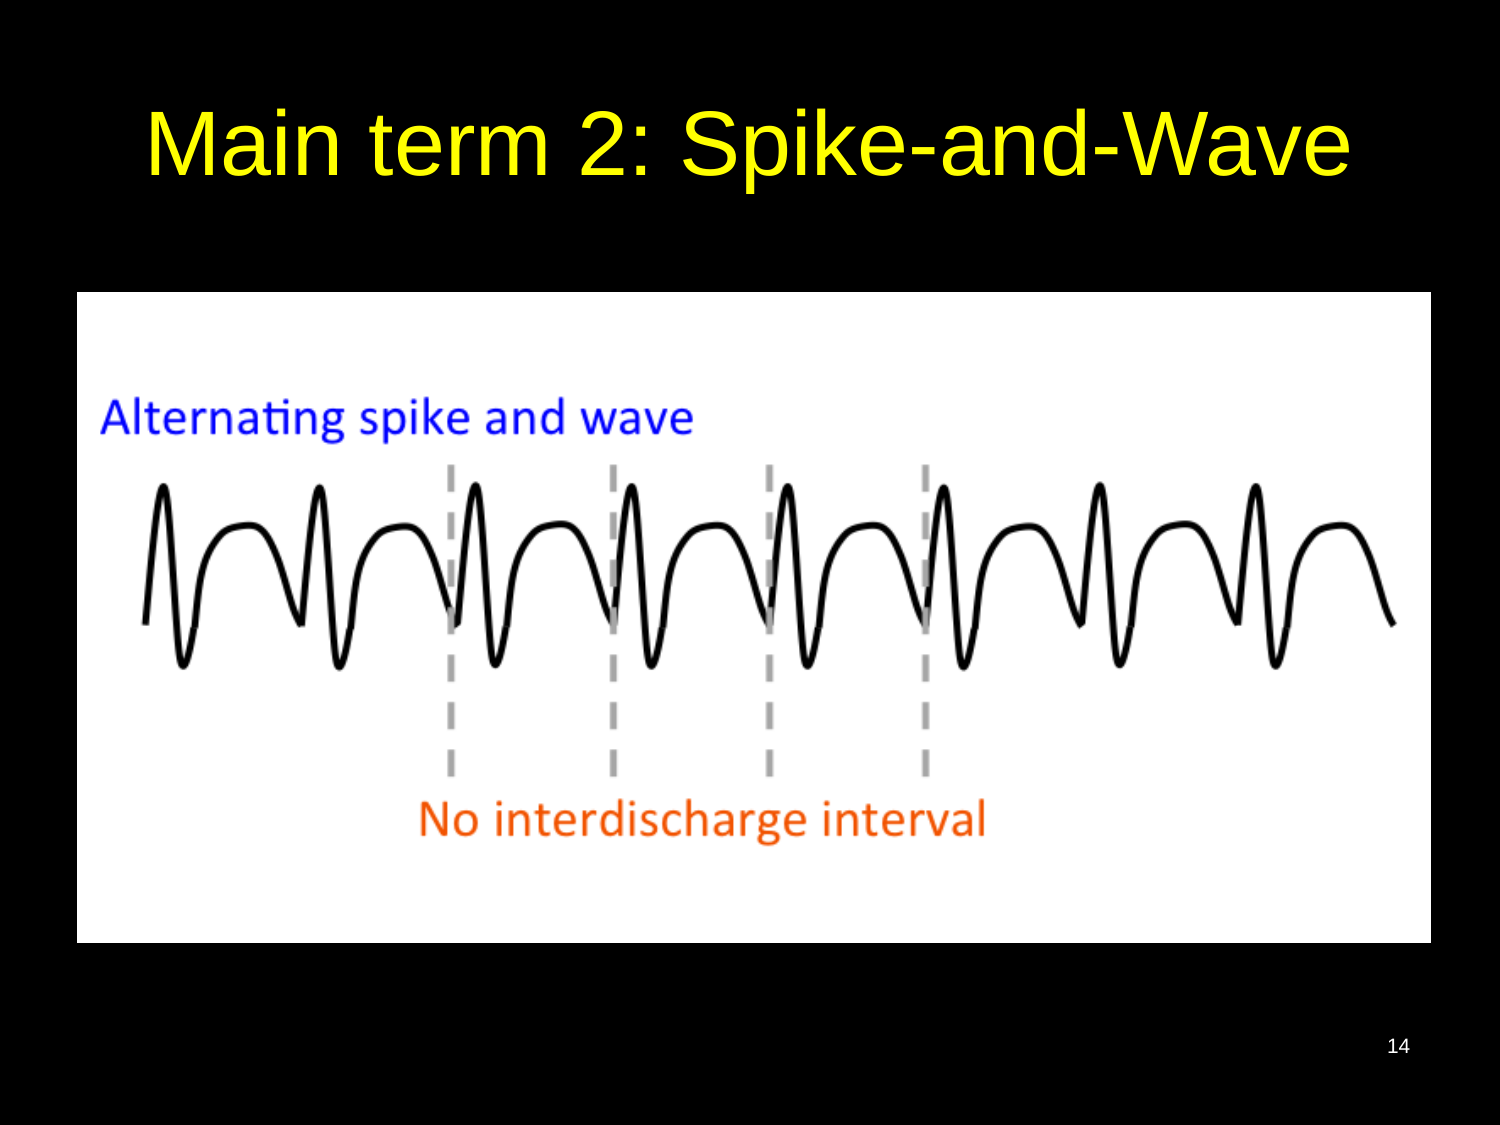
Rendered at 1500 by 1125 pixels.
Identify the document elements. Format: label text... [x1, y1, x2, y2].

picture [77, 291, 1431, 943]
title Main term 2: Spike-and-Wave [74, 45, 1426, 233]
slide_number 14 [1074, 1024, 1426, 1101]
